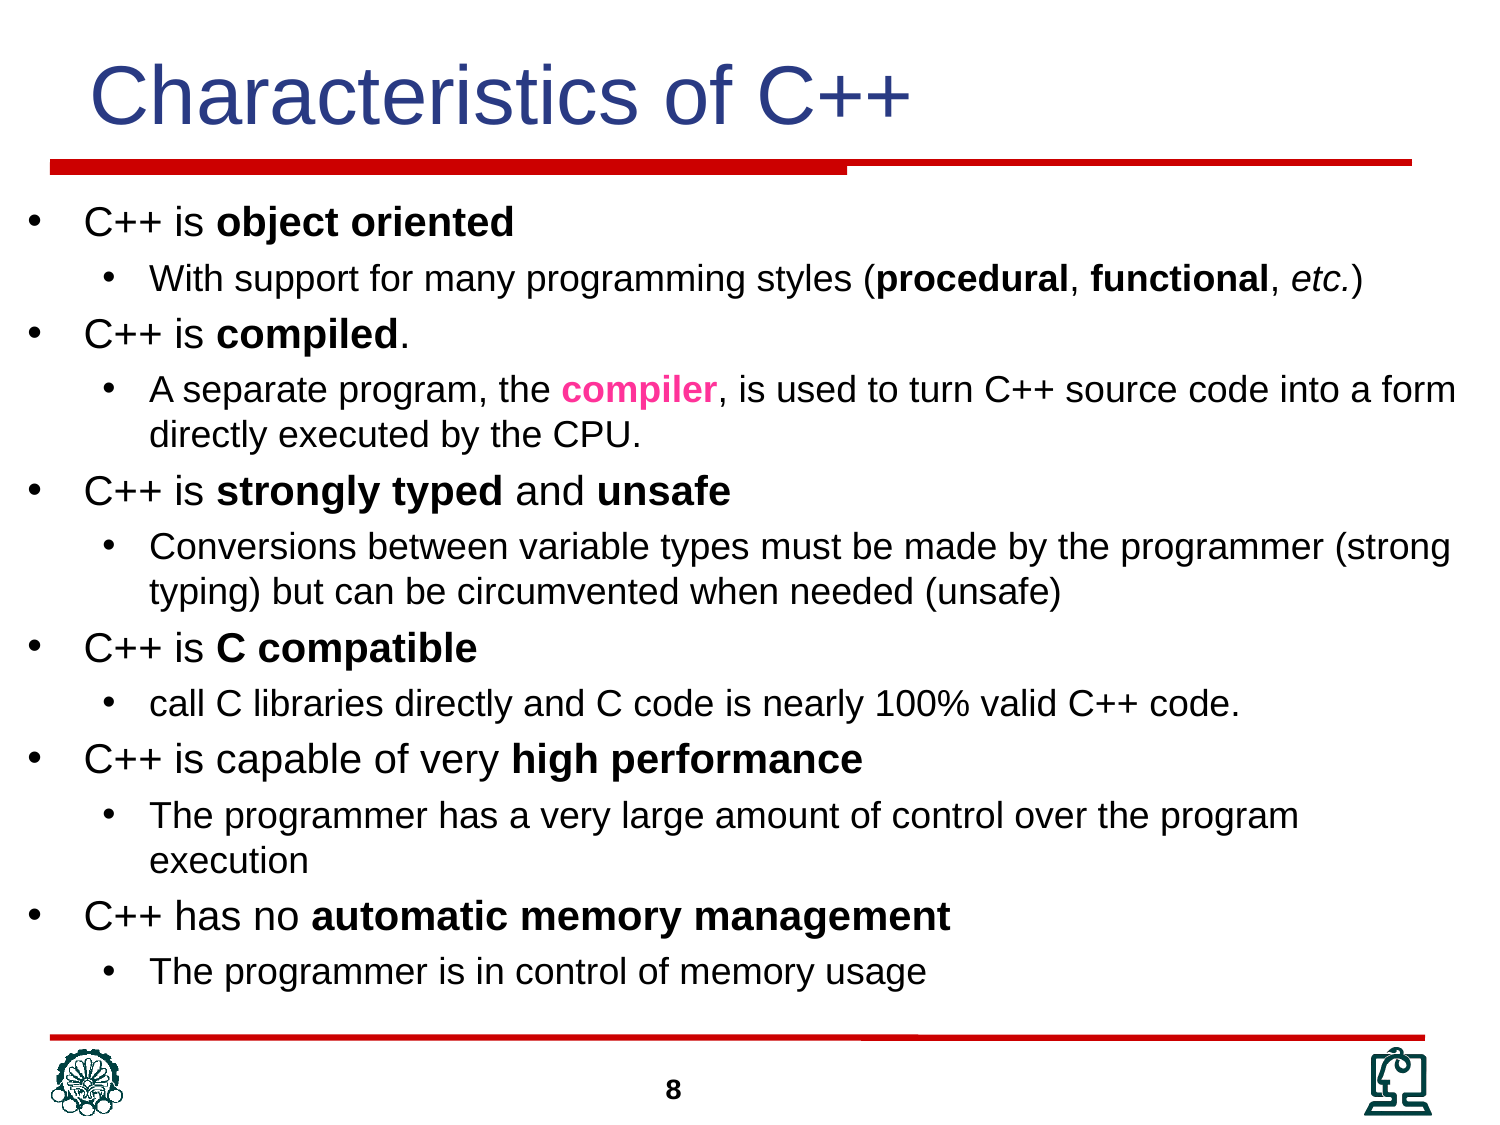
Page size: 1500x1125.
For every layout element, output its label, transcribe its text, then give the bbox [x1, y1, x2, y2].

slide_number 8 [650, 1062, 750, 1123]
title Characteristics of C++ [75, 24, 1375, 150]
picture [50, 1047, 125, 1118]
picture [1362, 1045, 1438, 1119]
list C++ is object oriented With support for many programming styles (procedural, functional, etc.) C++ is compiled. A separate program, the compiler, is used to turn C++ source code into a form directly executed by the CPU. C++ is strongly typed and unsafe Conversions between variable types must be made by the programmer (strong typing) but can be circumvented when needed (unsafe) C++ is C compatible call C libraries directly and C code is nearly 100% valid C++ code. C++ is capable of very high performance The programmer has a very large amount of control over the program execution C++ has no automatic memory management The programmer is in control of memory usage [12, 187, 1475, 1013]
